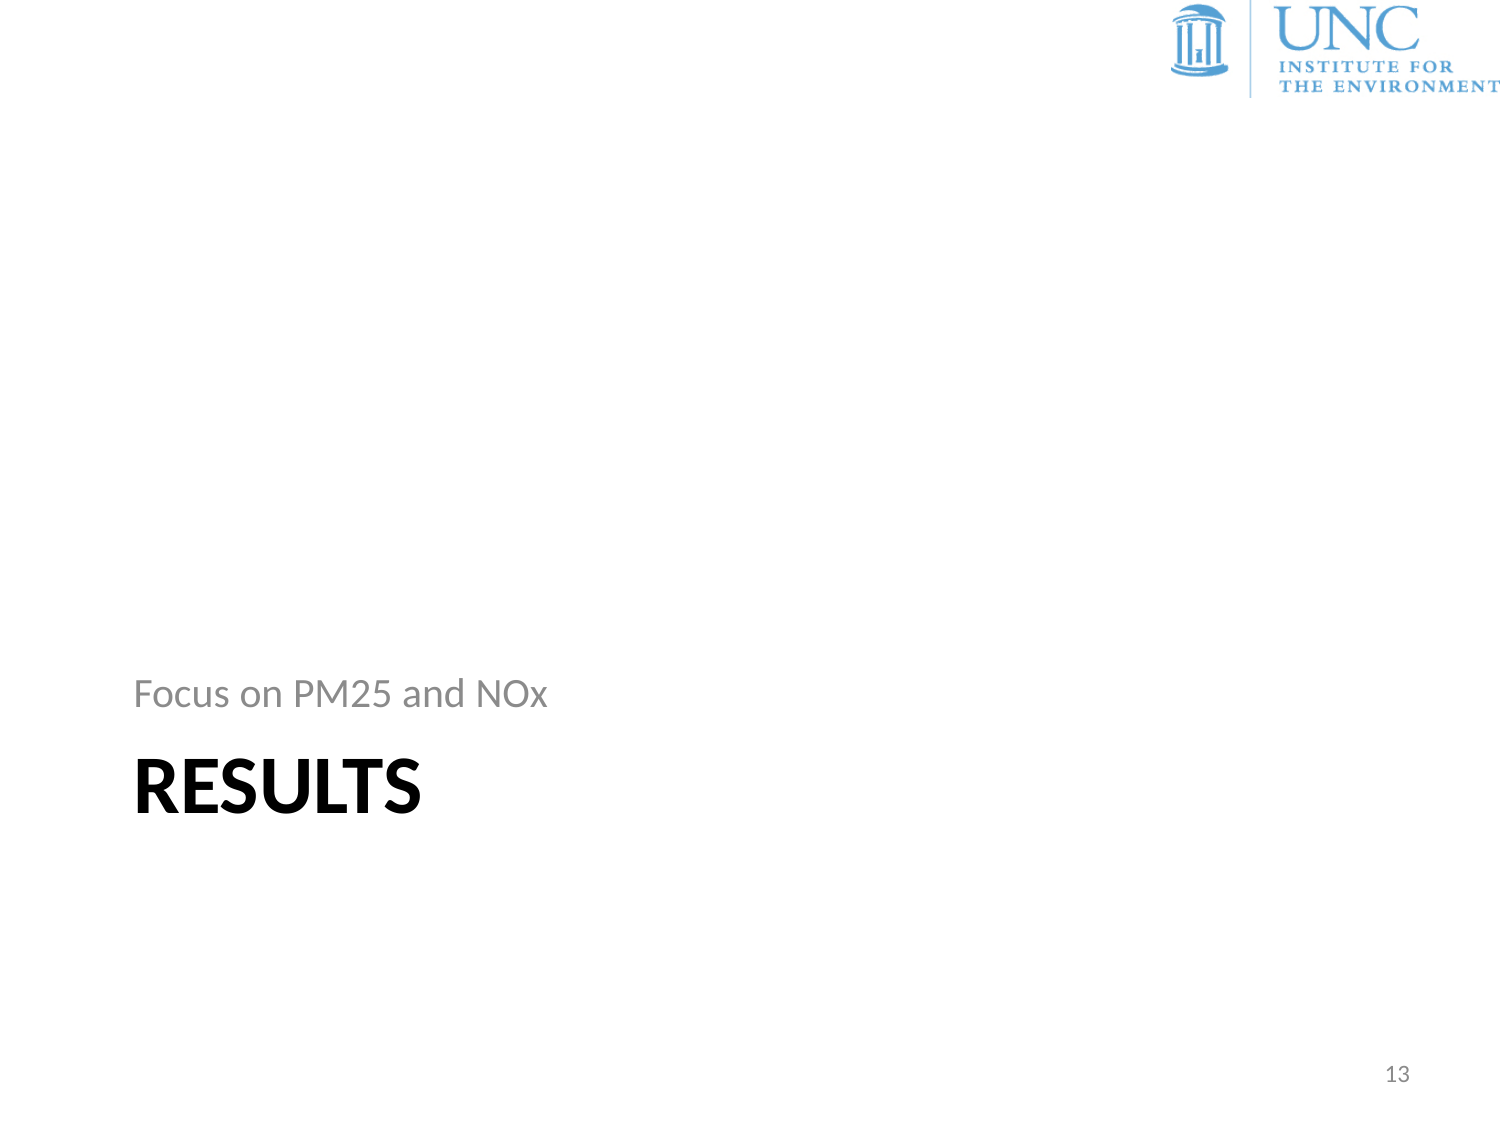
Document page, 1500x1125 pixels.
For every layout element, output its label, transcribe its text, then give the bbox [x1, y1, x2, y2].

picture [1171, 0, 1500, 98]
slide_number 13 [1074, 1042, 1425, 1103]
list Focus on PM25 and NOx [118, 476, 1394, 723]
title Results [118, 723, 1394, 947]
